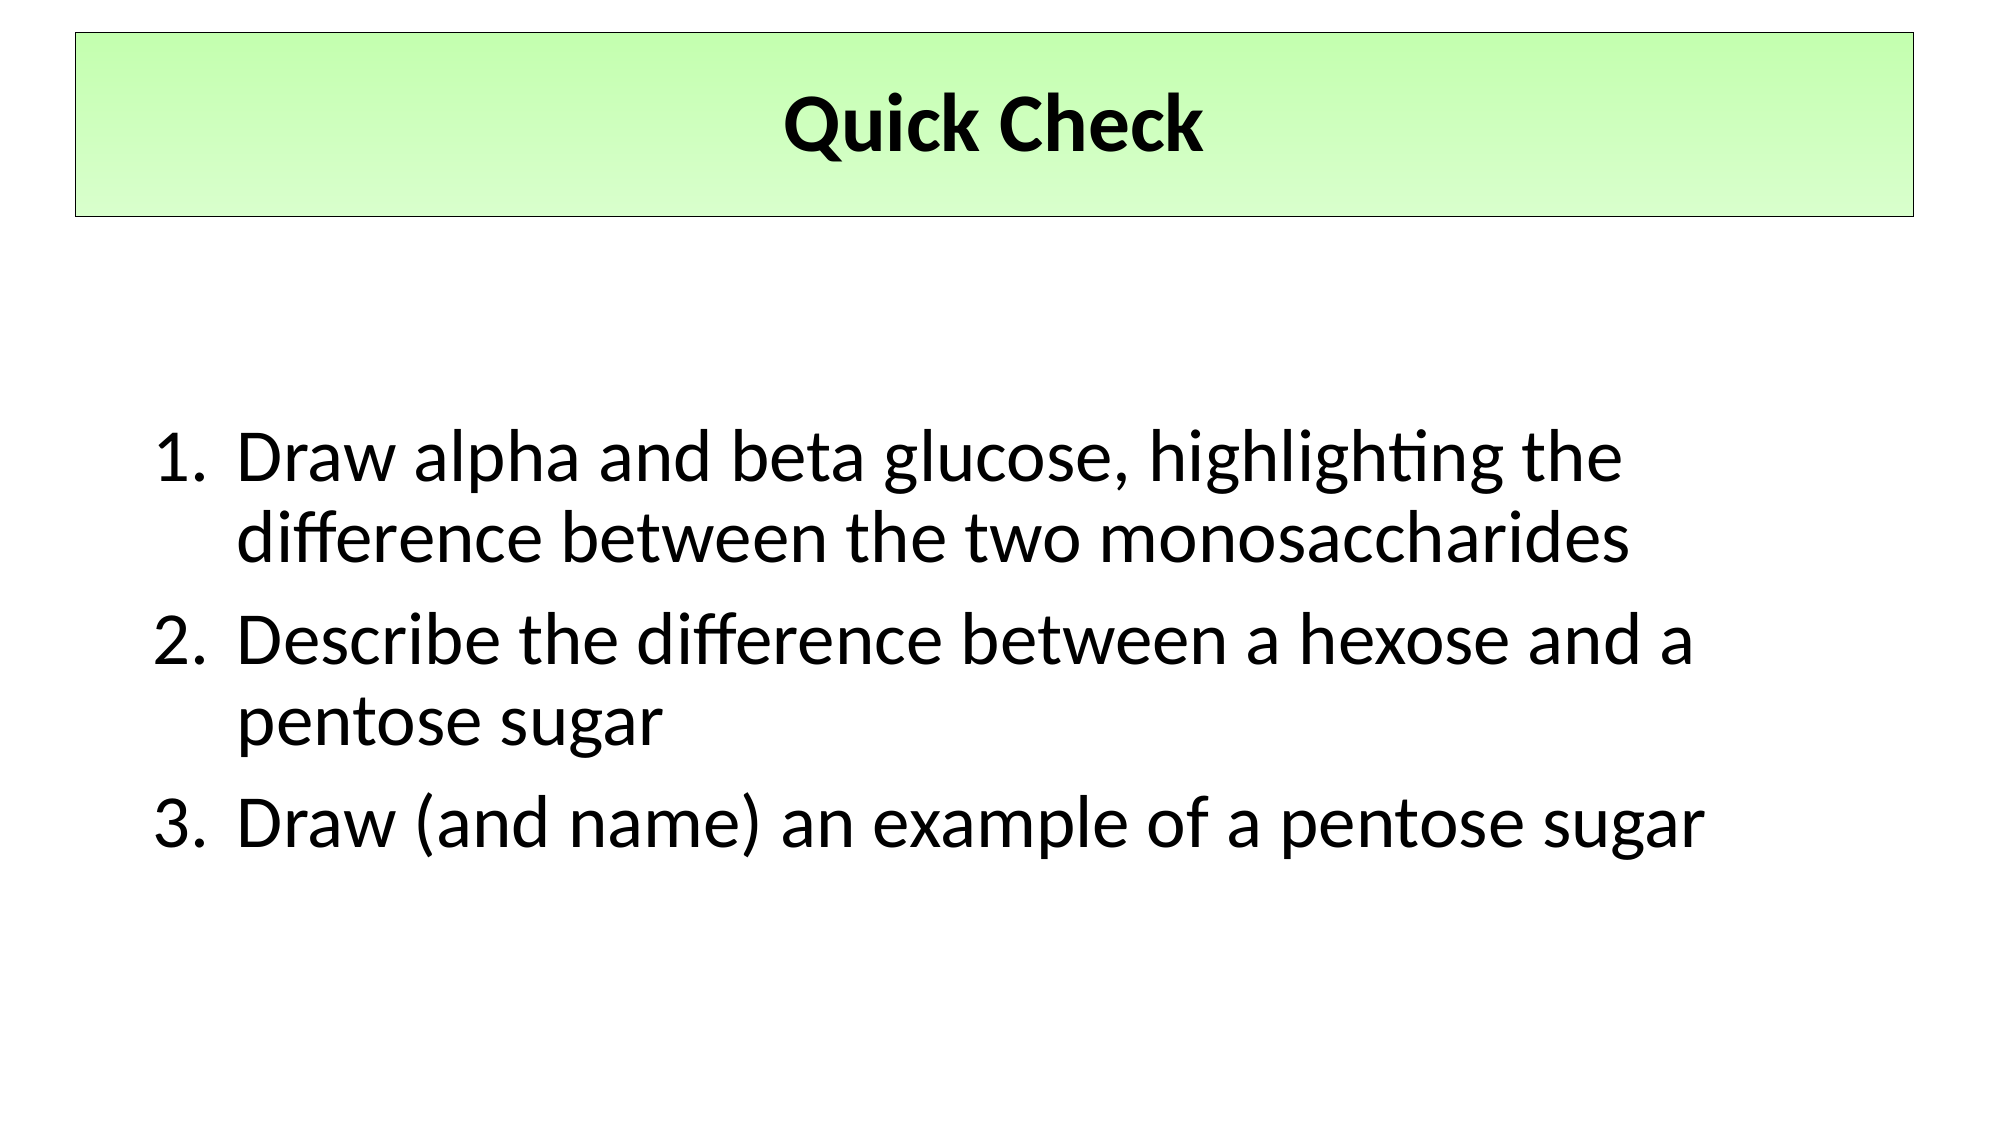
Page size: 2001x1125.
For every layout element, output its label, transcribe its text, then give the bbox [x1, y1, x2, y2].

text_box Quick Check [75, 32, 1914, 217]
list Draw alpha and beta glucose, highlighting the difference between the two monosaccharides Describe the difference between a hexose and a pentose sugar Draw (and name) an example of a pentose sugar [137, 409, 1863, 1014]
